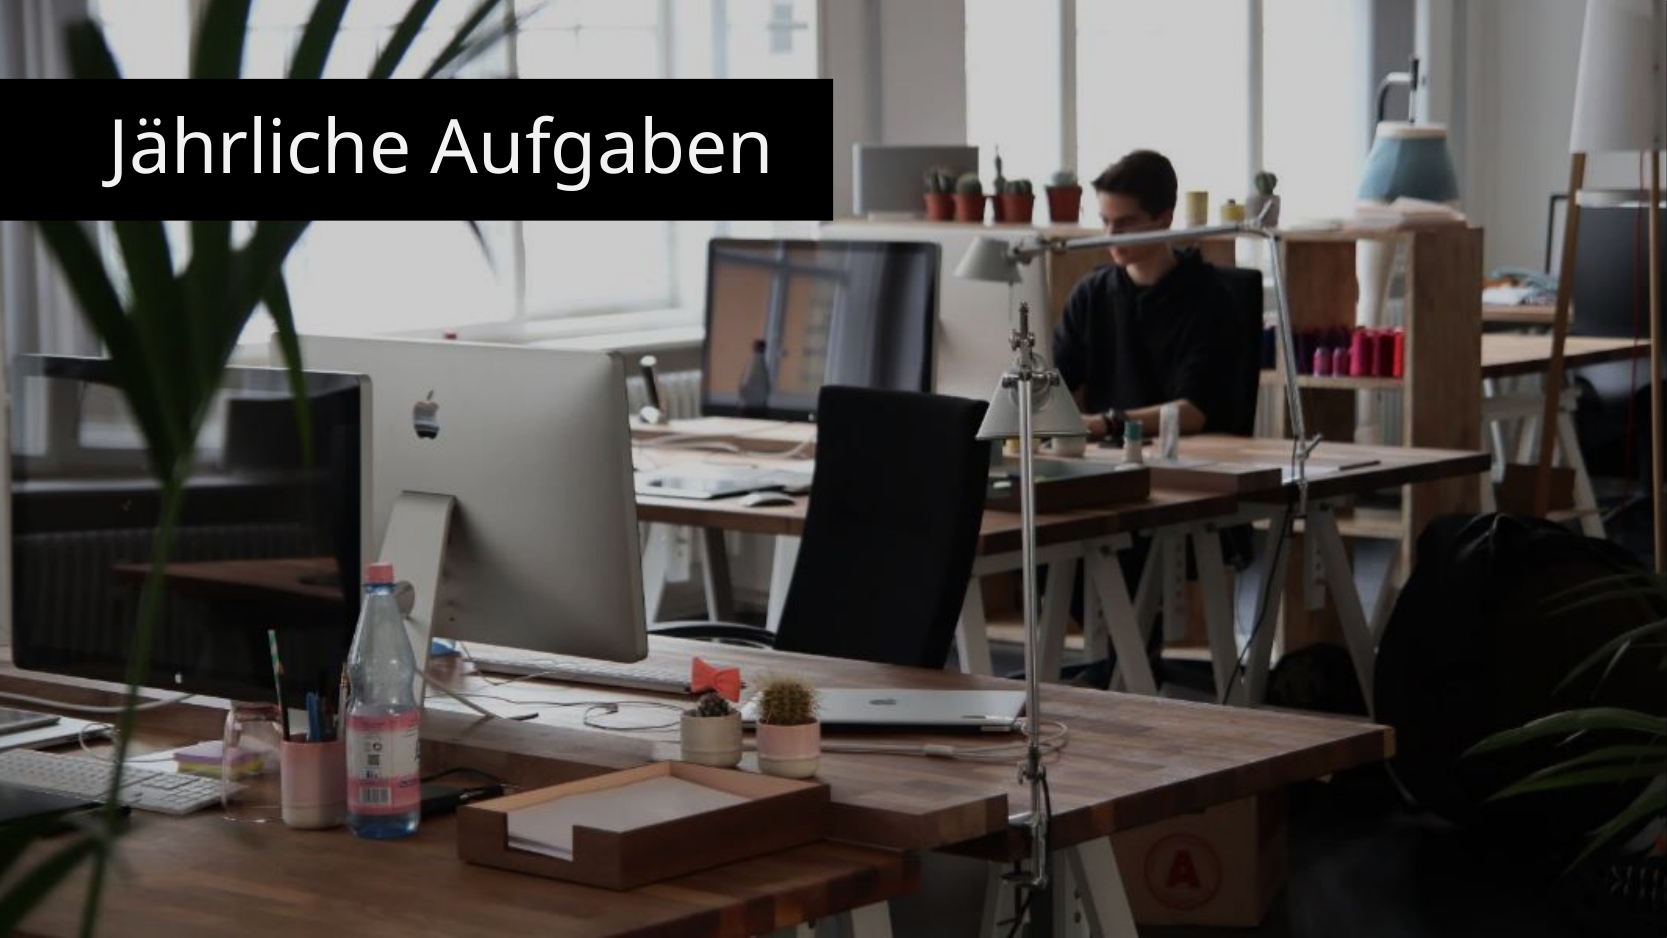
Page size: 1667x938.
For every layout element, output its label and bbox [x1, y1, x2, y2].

list [0, 0, 1667, 938]
